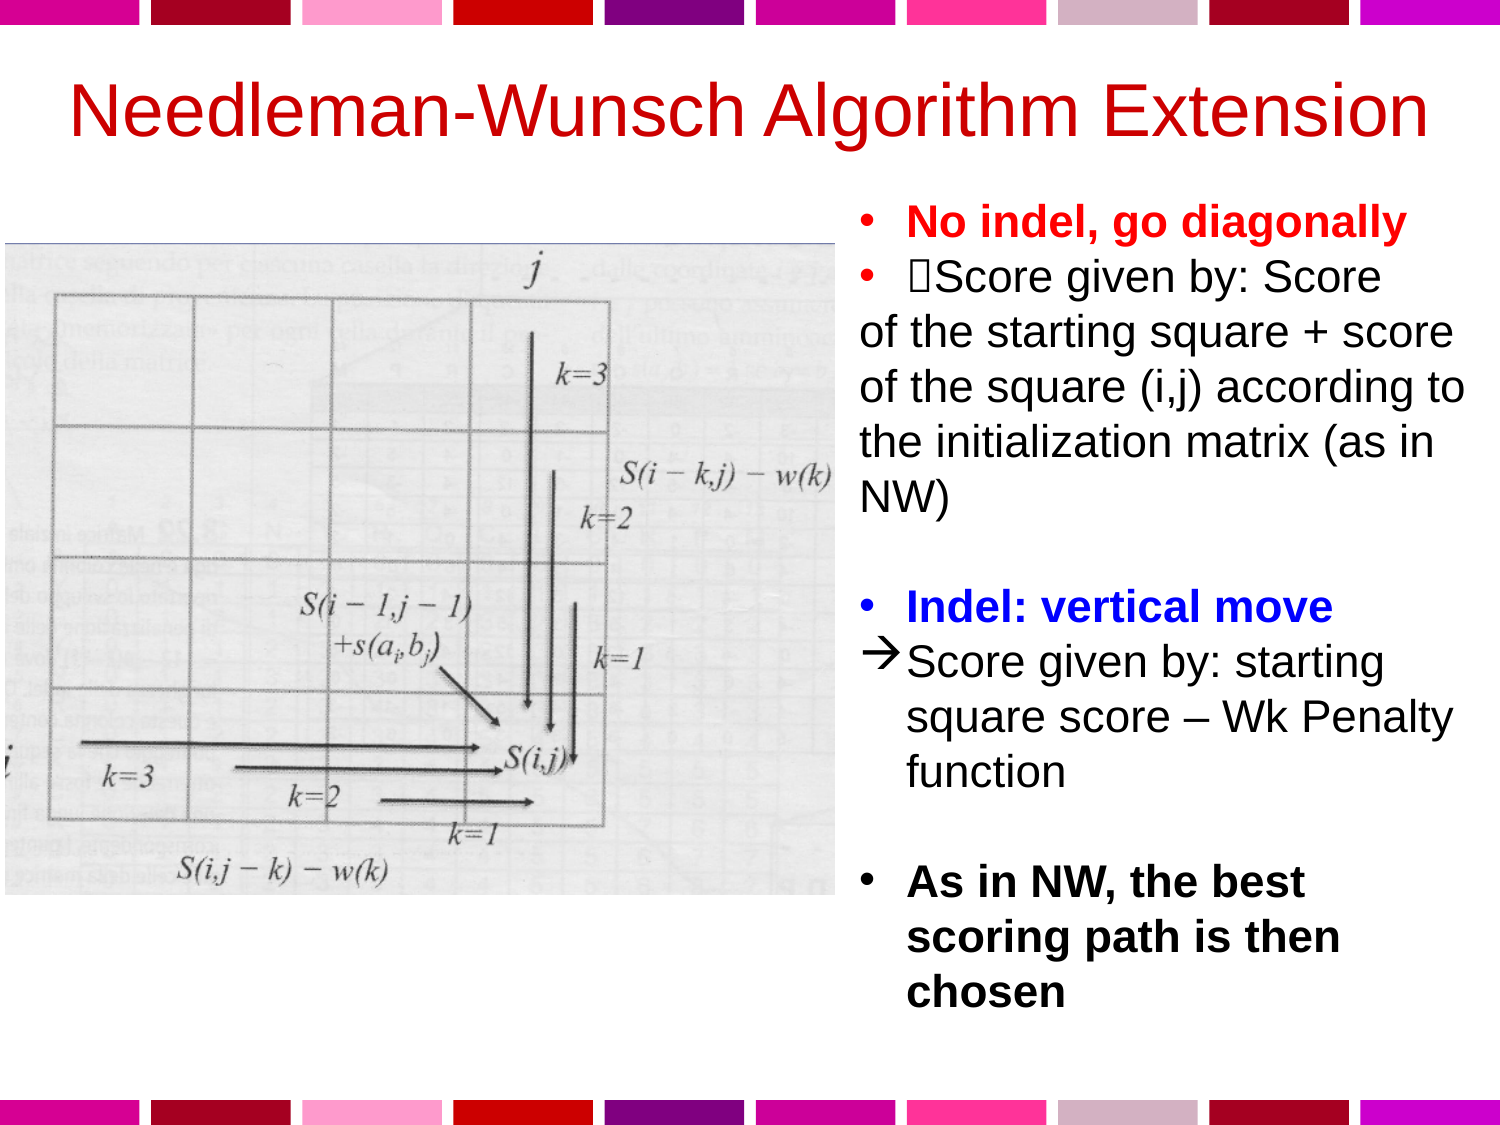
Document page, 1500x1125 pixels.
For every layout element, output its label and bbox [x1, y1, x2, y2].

picture [5, 243, 836, 895]
text_box [0, 0, 1500, 1125]
